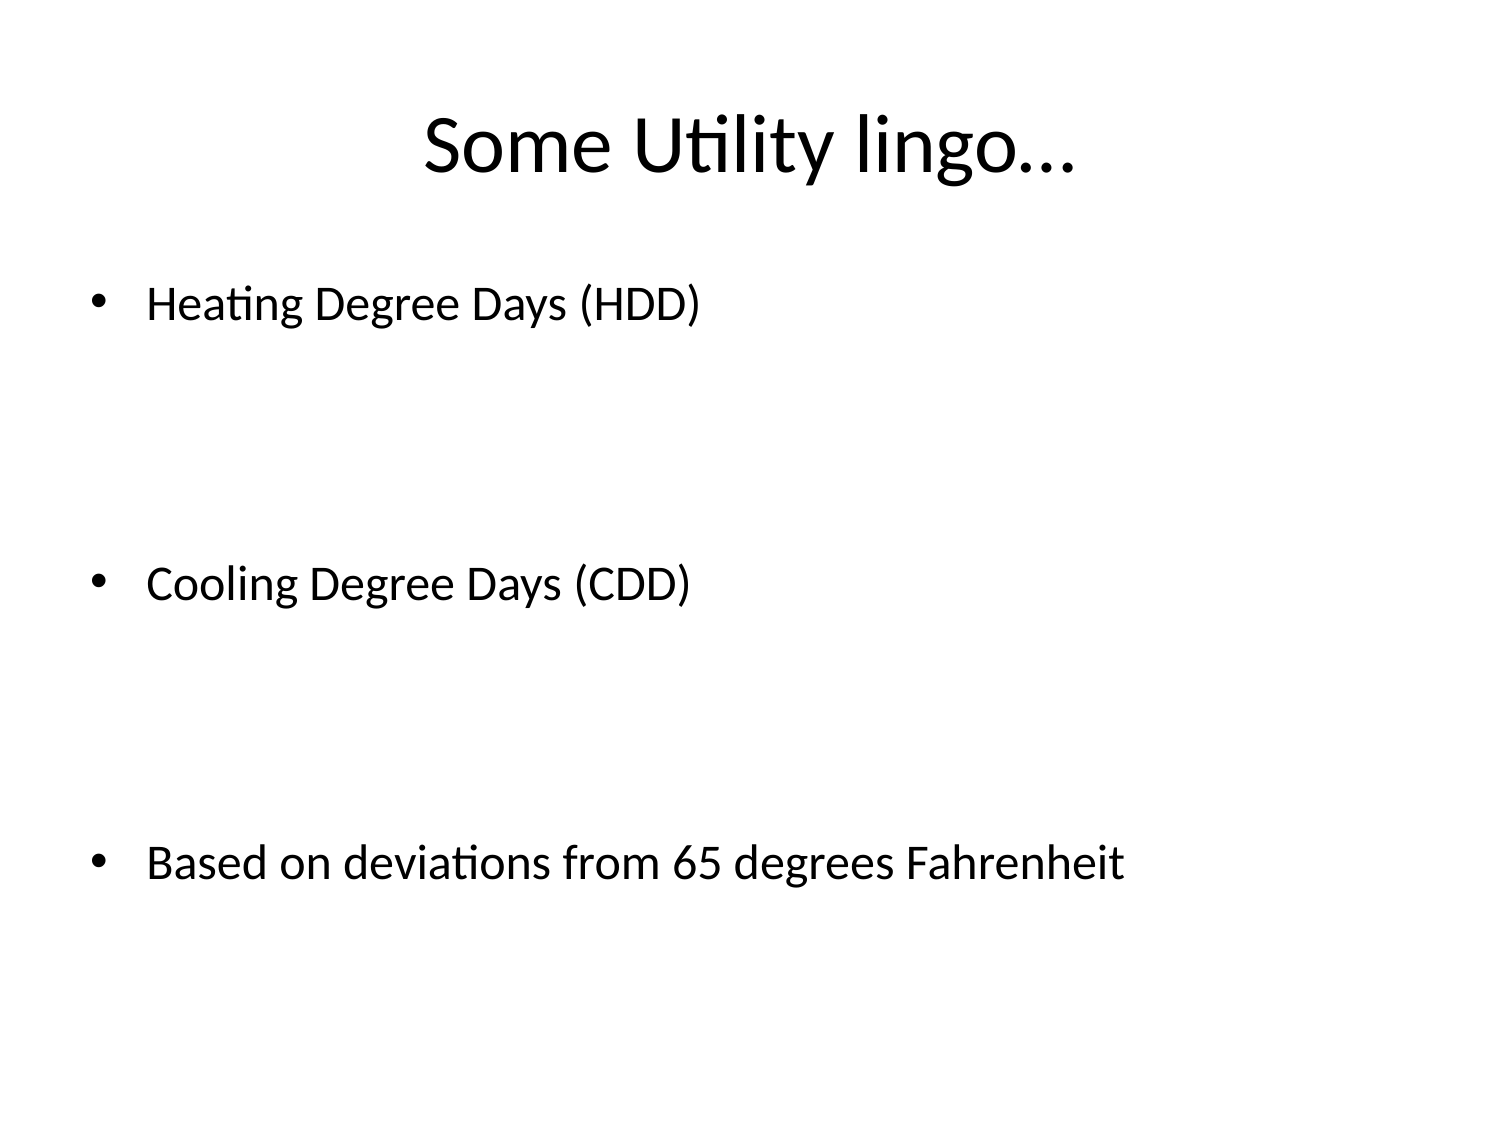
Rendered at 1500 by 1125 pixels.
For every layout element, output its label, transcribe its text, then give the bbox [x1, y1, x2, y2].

title Some Utility lingo… [75, 45, 1425, 233]
list Heating Degree Days (HDD) Cooling Degree Days (CDD) Based on deviations from 65 degrees Fahrenheit [75, 262, 1425, 1005]
